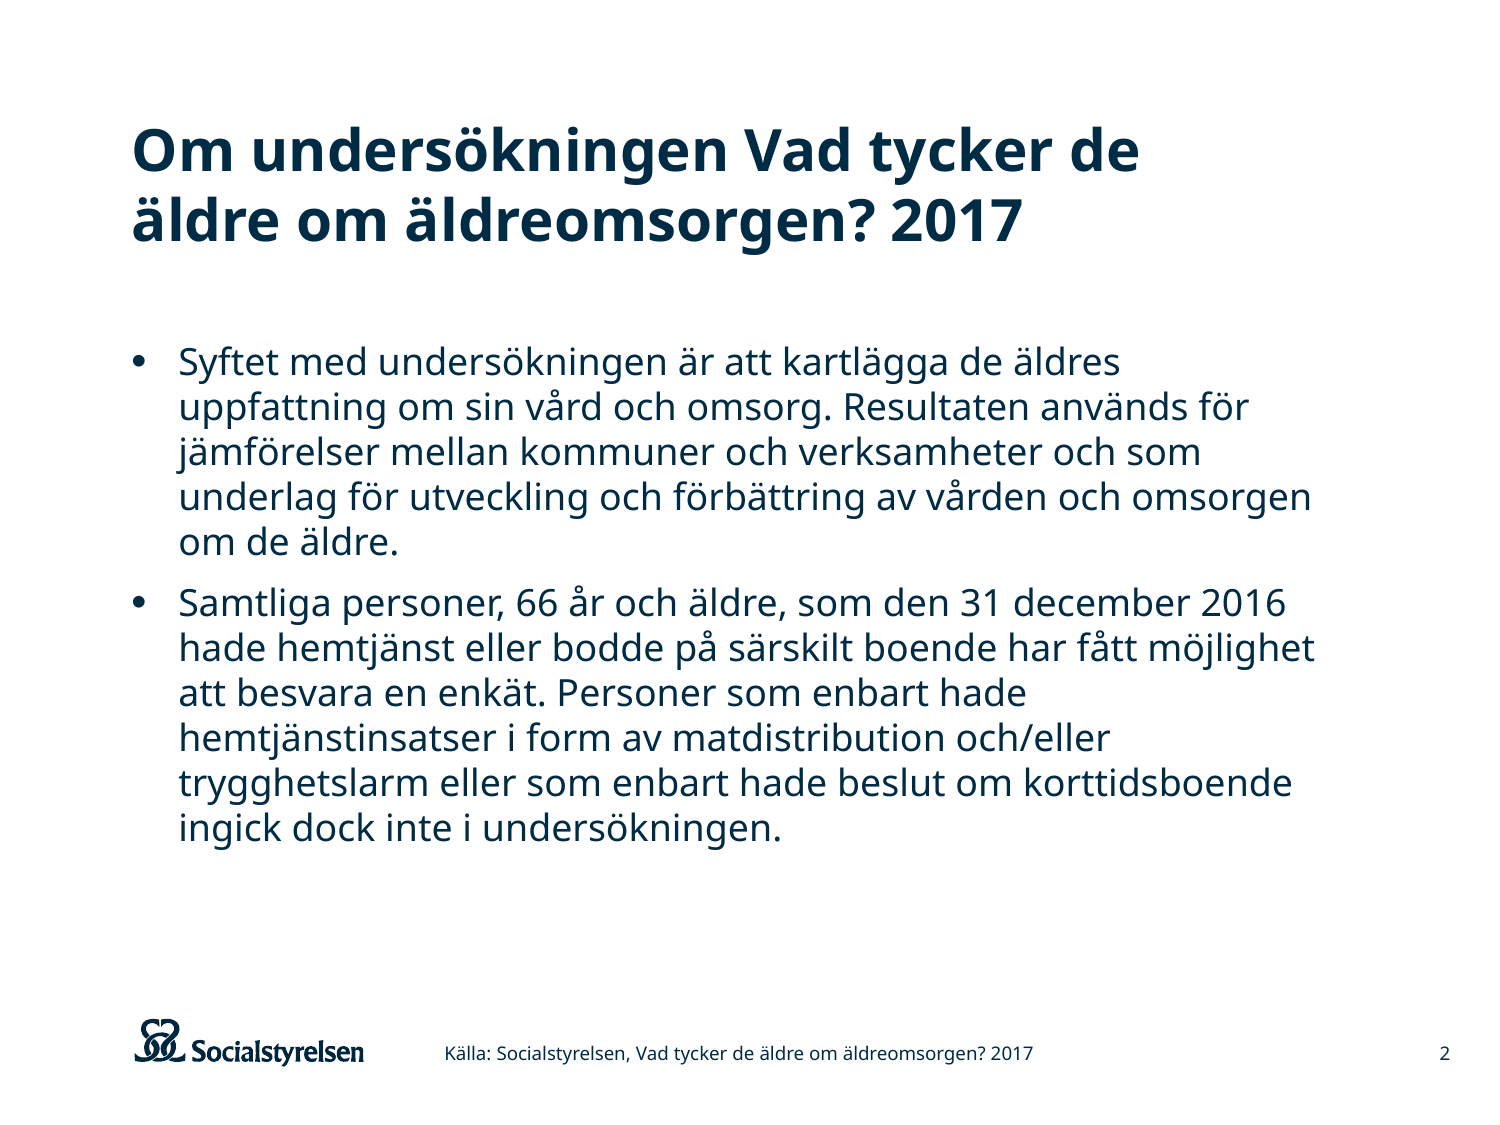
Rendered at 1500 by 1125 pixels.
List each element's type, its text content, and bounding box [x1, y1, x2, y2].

list Syftet med undersökningen är att kartlägga de äldres uppfattning om sin vård och omsorg. Resultaten används för jämförelser mellan kommuner och verksamheter och som underlag för utveckling och förbättring av vården och omsorgen om de äldre. Samtliga personer, 66 år och äldre, som den 31 december 2016 hade hemtjänst eller bodde på särskilt boende har fått möjlighet att besvara en enkät. Personer som enbart hade hemtjänstinsatser i form av matdistribution och/eller trygghetslarm eller som enbart hade beslut om korttidsboende ingick dock inte i undersökningen. [131, 337, 1336, 947]
slide_number 2 [1379, 1032, 1451, 1077]
footer Källa: Socialstyrelsen, Vad tycker de äldre om äldreomsorgen? 2017 [444, 1032, 1110, 1077]
title Om undersökningen Vad tycker de äldre om äldreomsorgen? 2017 [131, 112, 1273, 326]
